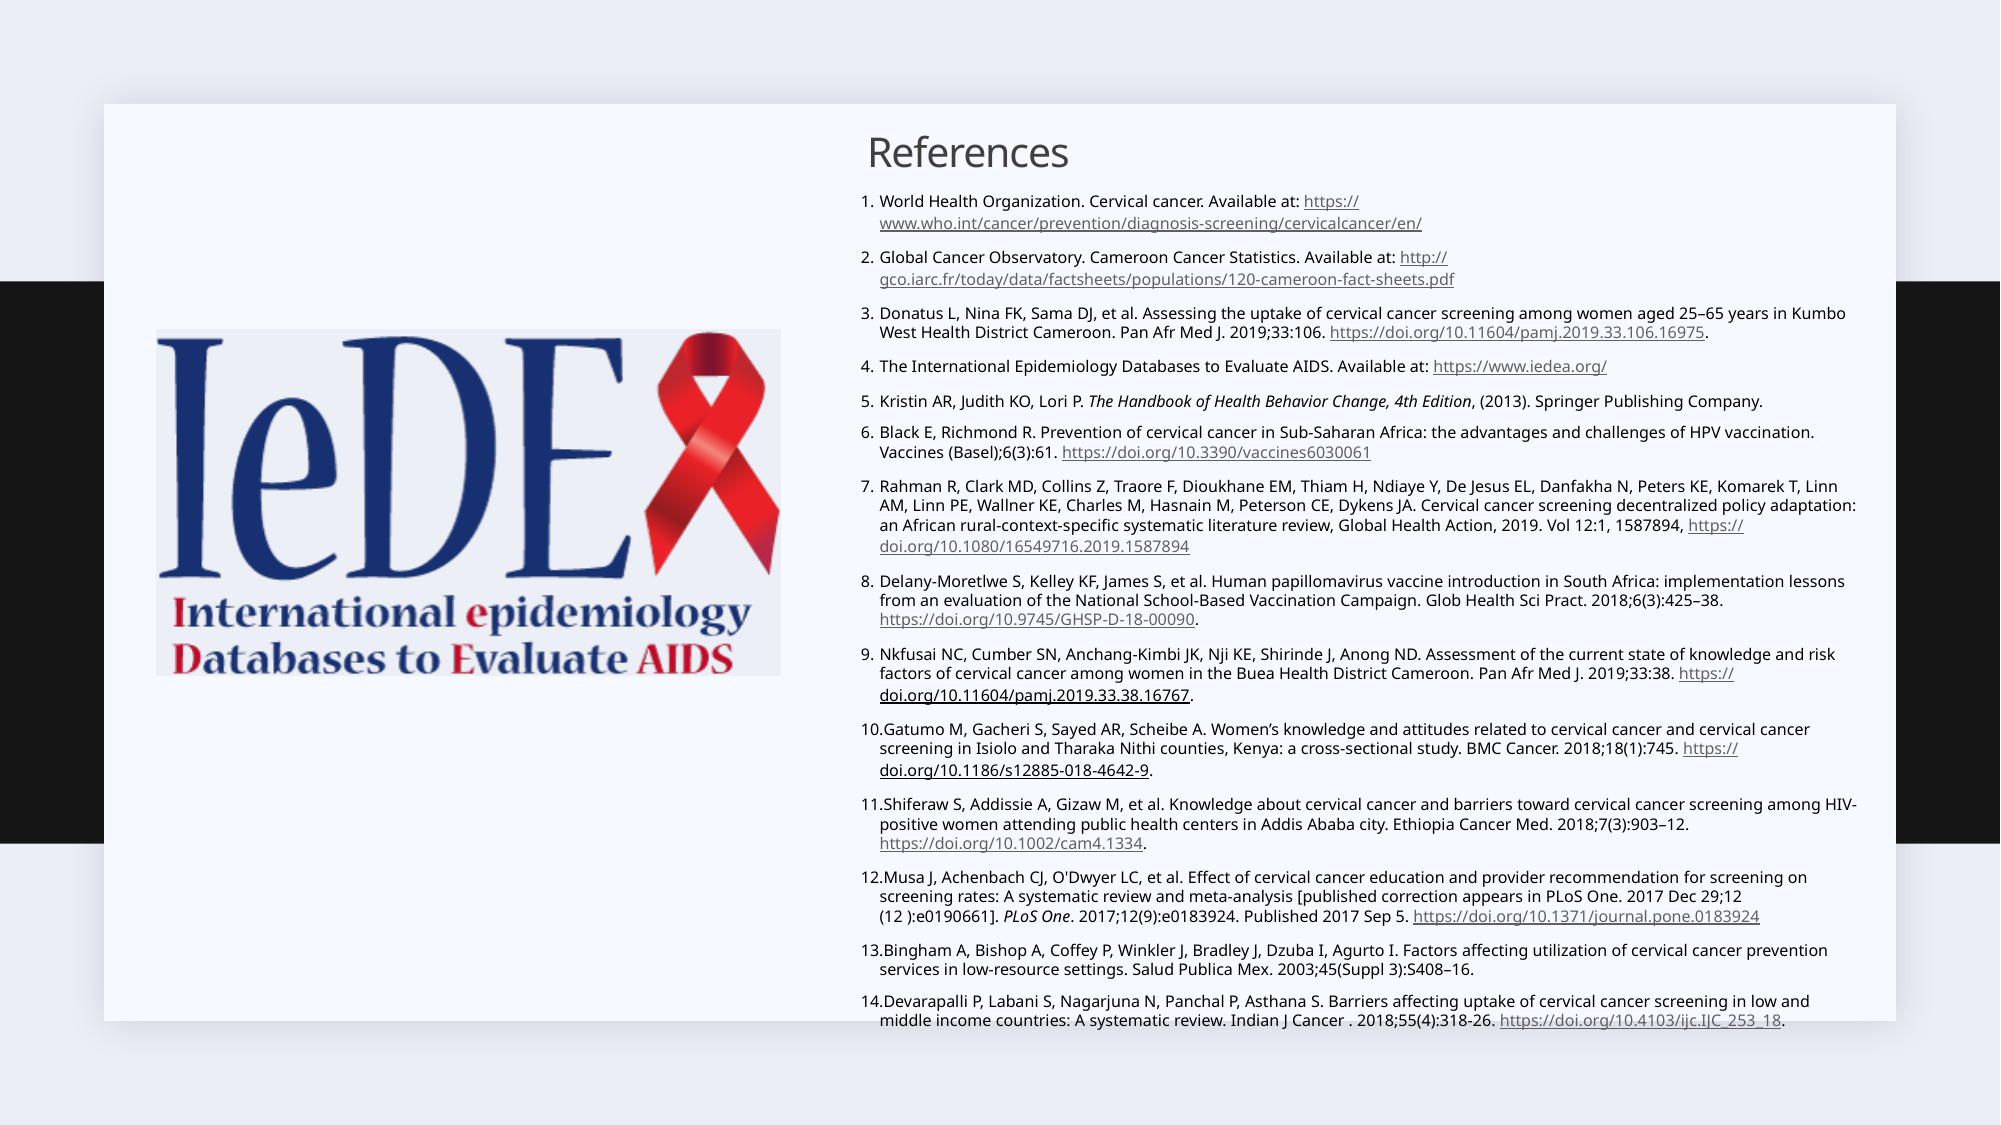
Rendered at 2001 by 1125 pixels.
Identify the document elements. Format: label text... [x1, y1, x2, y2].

title References [852, 124, 1353, 184]
list World Health Organization. Cervical cancer. Available at: https://www.who.int/cancer/prevention/diagnosis-screening/cervicalcancer/en/ Global Cancer Observatory. Cameroon Cancer Statistics. Available at: http://gco.iarc.fr/today/data/factsheets/populations/120-cameroon-fact-sheets.pdf Donatus L, Nina FK, Sama DJ, et al. Assessing the uptake of cervical cancer screening among women aged 25–65 years in Kumbo West Health District Cameroon. Pan Afr Med J. 2019;33:106. https://doi.org/10.11604/pamj.2019.33.106.16975. The International Epidemiology Databases to Evaluate AIDS. Available at: https://www.iedea.org/ Kristin AR, Judith KO, Lori P. The Handbook of Health Behavior Change, 4th Edition, (2013). Springer Publishing Company. Black E, Richmond R. Prevention of cervical cancer in Sub-Saharan Africa: the advantages and challenges of HPV vaccination. Vaccines (Basel);6(3):61. https://doi.org/10.3390/vaccines6030061 Rahman R, Clark MD, Collins Z, Traore F, Dioukhane EM, Thiam H, Ndiaye Y, De Jesus EL, Danfakha N, Peters KE, Komarek T, Linn AM, Linn PE, Wallner KE, Charles M, Hasnain M, Peterson CE, Dykens JA. Cervical cancer screening decentralized policy adaptation: an African rural-context-specific systematic literature review, Global Health Action, 2019. Vol 12:1, 1587894, https://doi.org/10.1080/16549716.2019.1587894 Delany-Moretlwe S, Kelley KF, James S, et al. Human papillomavirus vaccine introduction in South Africa: implementation lessons from an evaluation of the National School-Based Vaccination Campaign. Glob Health Sci Pract. 2018;6(3):425–38. https://doi.org/10.9745/GHSP-D-18-00090. Nkfusai NC, Cumber SN, Anchang-Kimbi JK, Nji KE, Shirinde J, Anong ND. Assessment of the current state of knowledge and risk factors of cervical cancer among women in the Buea Health District Cameroon. Pan Afr Med J. 2019;33:38. https://doi.org/10.11604/pamj.2019.33.38.16767. Gatumo M, Gacheri S, Sayed AR, Scheibe A. Women’s knowledge and attitudes related to cervical cancer and cervical cancer screening in Isiolo and Tharaka Nithi counties, Kenya: a cross-sectional study. BMC Cancer. 2018;18(1):745. https://doi.org/10.1186/s12885-018-4642-9. Shiferaw S, Addissie A, Gizaw M, et al. Knowledge about cervical cancer and barriers toward cervical cancer screening among HIV-positive women attending public health centers in Addis Ababa city. Ethiopia Cancer Med. 2018;7(3):903–12. https://doi.org/10.1002/cam4.1334. Musa J, Achenbach CJ, O'Dwyer LC, et al. Effect of cervical cancer education and provider recommendation for screening on screening rates: A systematic review and meta-analysis [published correction appears in PLoS One. 2017 Dec 29;12 (12 ):e0190661]. PLoS One. 2017;12(9):e0183924. Published 2017 Sep 5. https://doi.org/10.1371/journal.pone.0183924 Bingham A, Bishop A, Coffey P, Winkler J, Bradley J, Dzuba I, Agurto I. Factors affecting utilization of cervical cancer prevention services in low-resource settings. Salud Publica Mex. 2003;45(Suppl 3):S408–16. Devarapalli P, Labani S, Nagarjuna N, Panchal P, Asthana S. Barriers affecting uptake of cervical cancer screening in low and middle income countries: A systematic review. Indian J Cancer . 2018;55(4):318-26. https://doi.org/10.4103/ijc.IJC_253_18. [860, 183, 1866, 1068]
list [155, 328, 782, 677]
